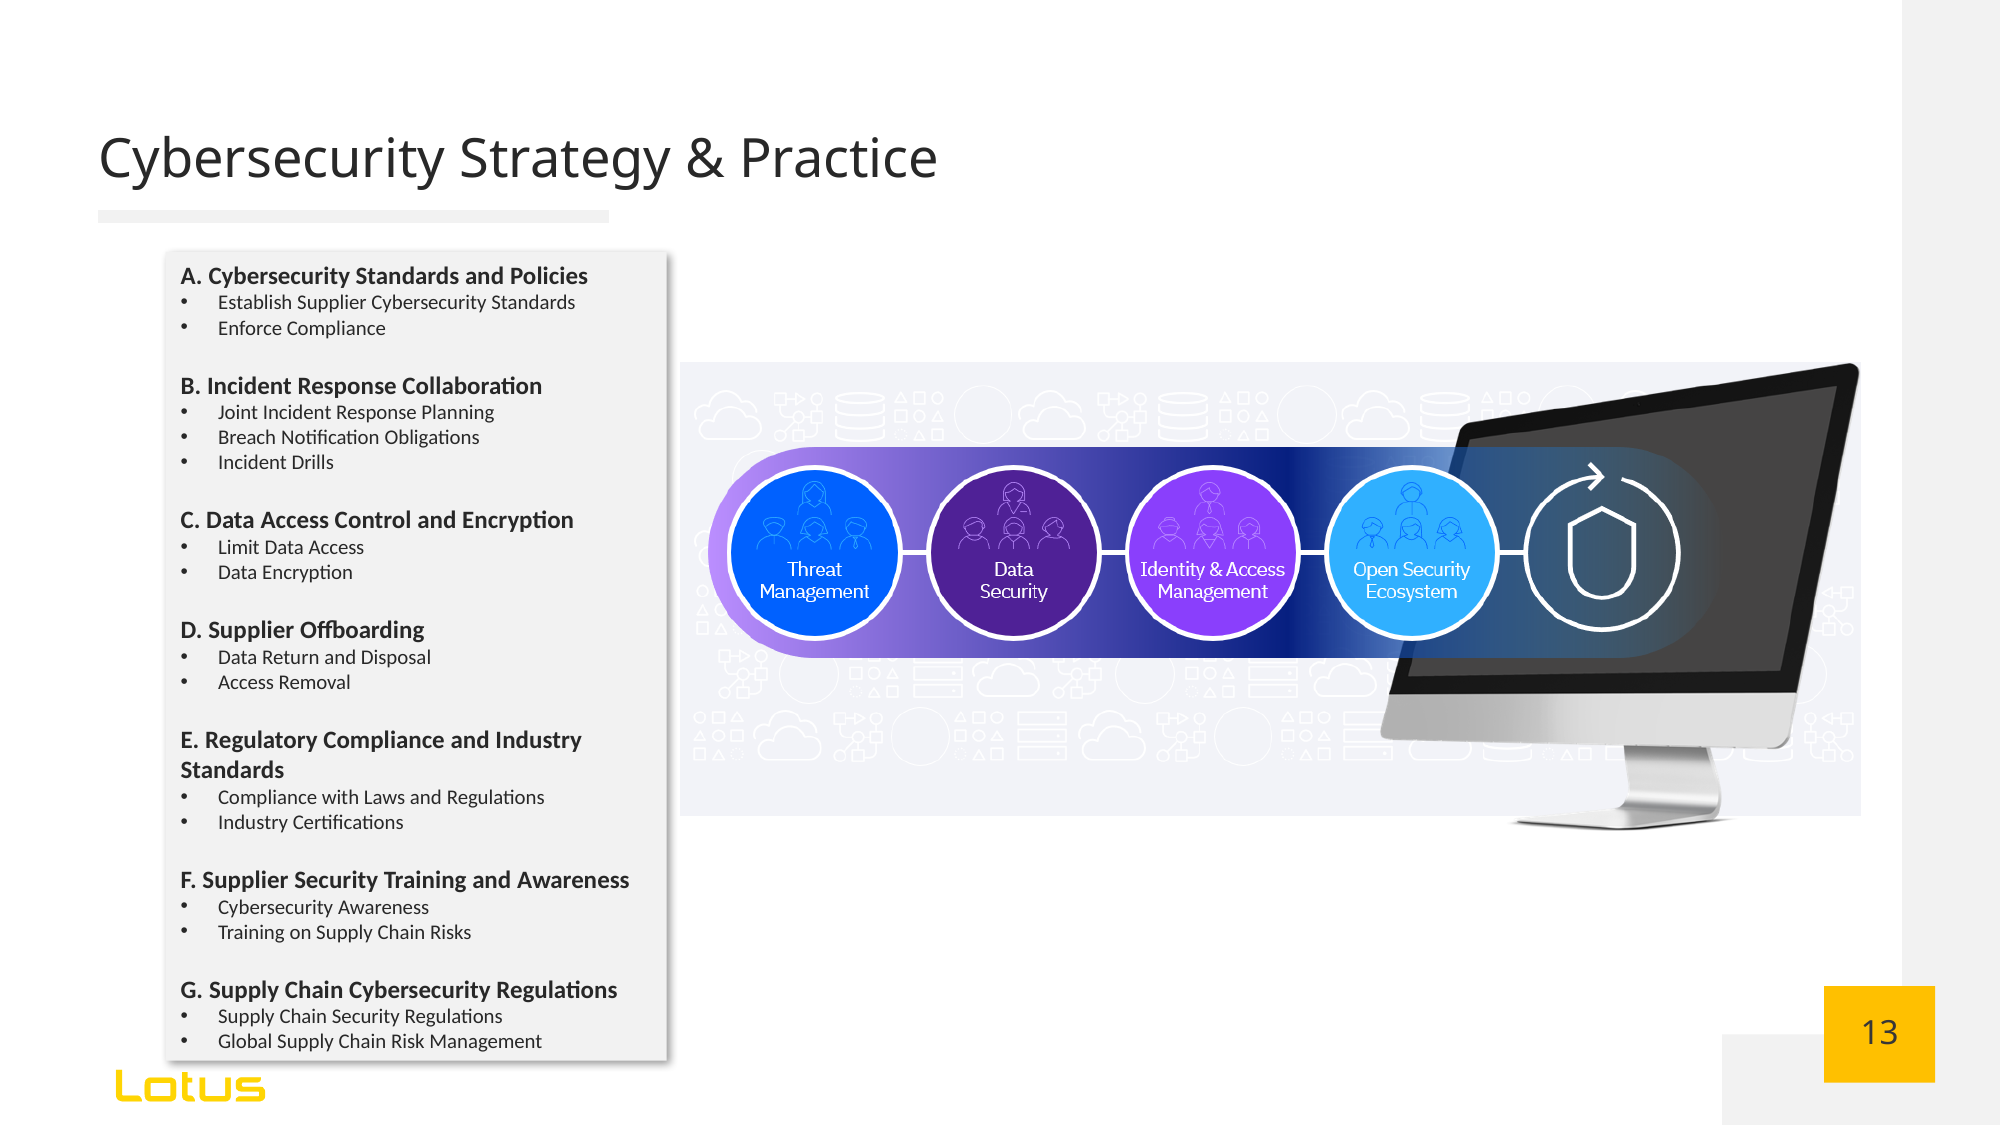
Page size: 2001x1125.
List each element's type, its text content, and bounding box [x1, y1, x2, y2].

title Cybersecurity Strategy & Practice [98, 130, 1658, 190]
picture [680, 361, 1861, 831]
text_box A. Cybersecurity Standards and Policies Establish Supplier Cybersecurity Standards Enforce Compliance B. Incident Response Collaboration Joint Incident Response Planning Breach Notification Obligations Incident Drills C. Data Access Control and Encryption Limit Data Access Data Encryption D. Supplier Offboarding Data Return and Disposal Access Removal E. Regulatory Compliance and Industry Standards Compliance with Laws and Regulations Industry Certifications F. Supplier Security Training and Awareness Cybersecurity Awareness Training on Supply Chain Risks G. Supply Chain Cybersecurity Regulations Supply Chain Security Regulations Global Supply Chain Risk Management [165, 251, 667, 1061]
slide_number 13 [1824, 986, 1936, 1083]
picture [108, 1060, 271, 1111]
